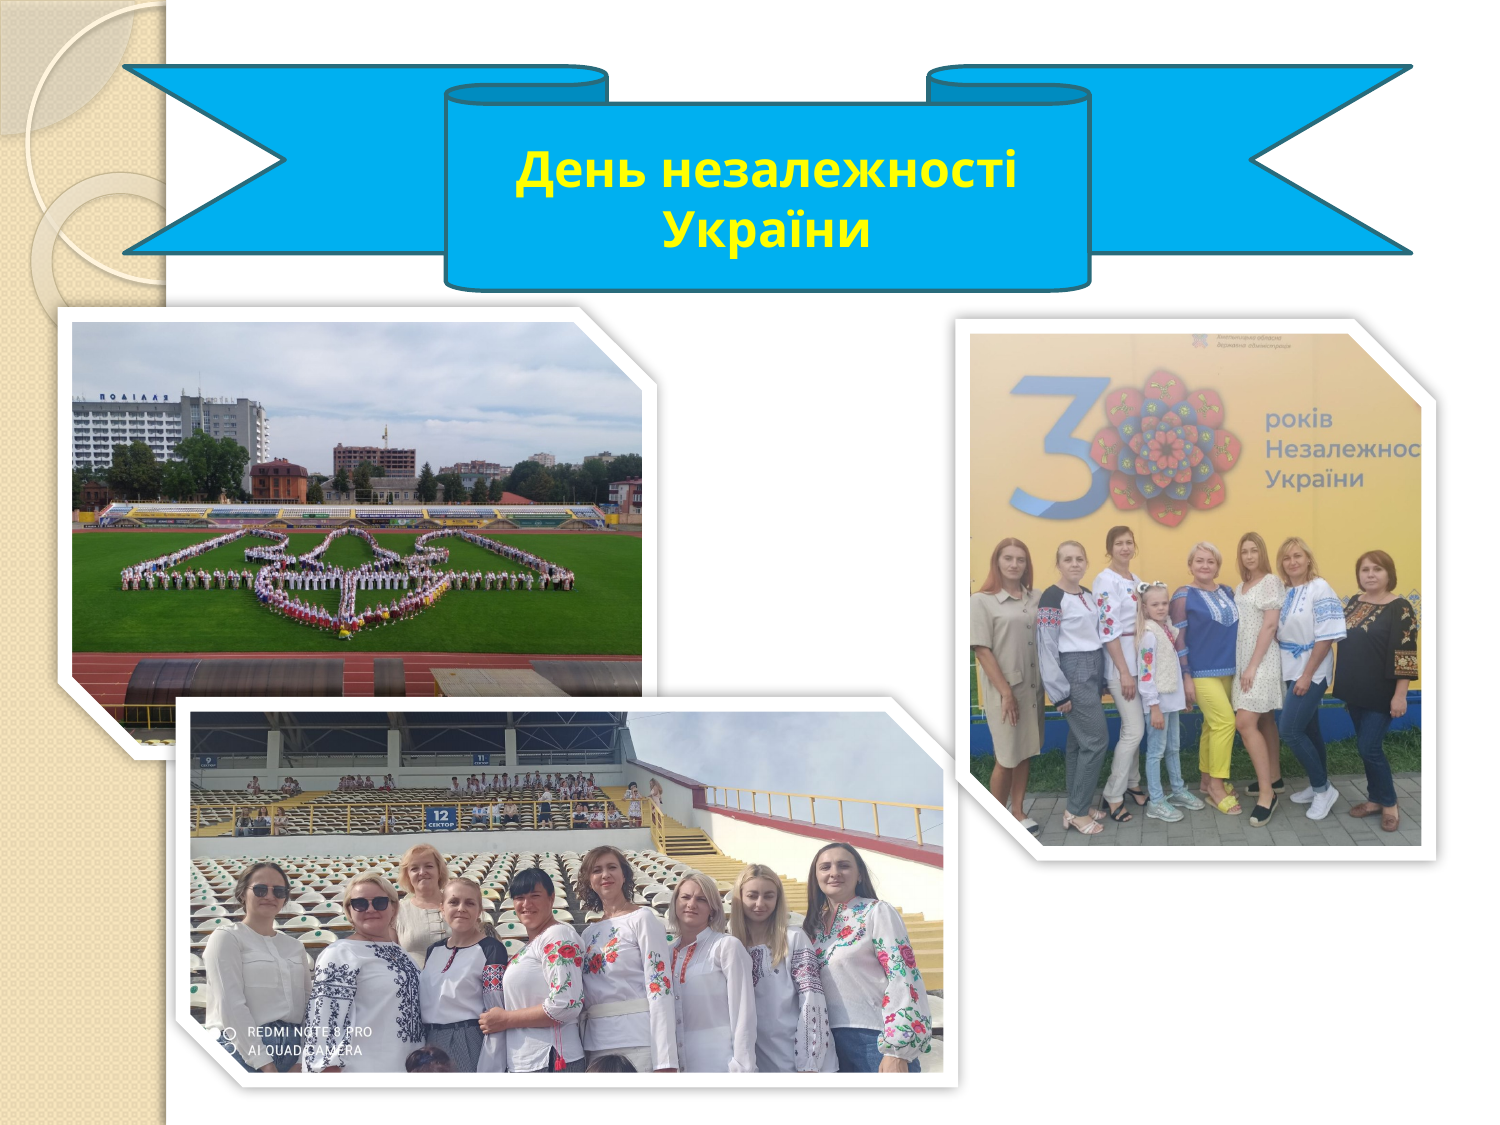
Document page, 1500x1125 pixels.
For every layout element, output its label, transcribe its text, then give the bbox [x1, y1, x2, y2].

picture [64, 314, 951, 1081]
text_box День незалежності України [121, 64, 1414, 293]
picture [962, 326, 1429, 854]
